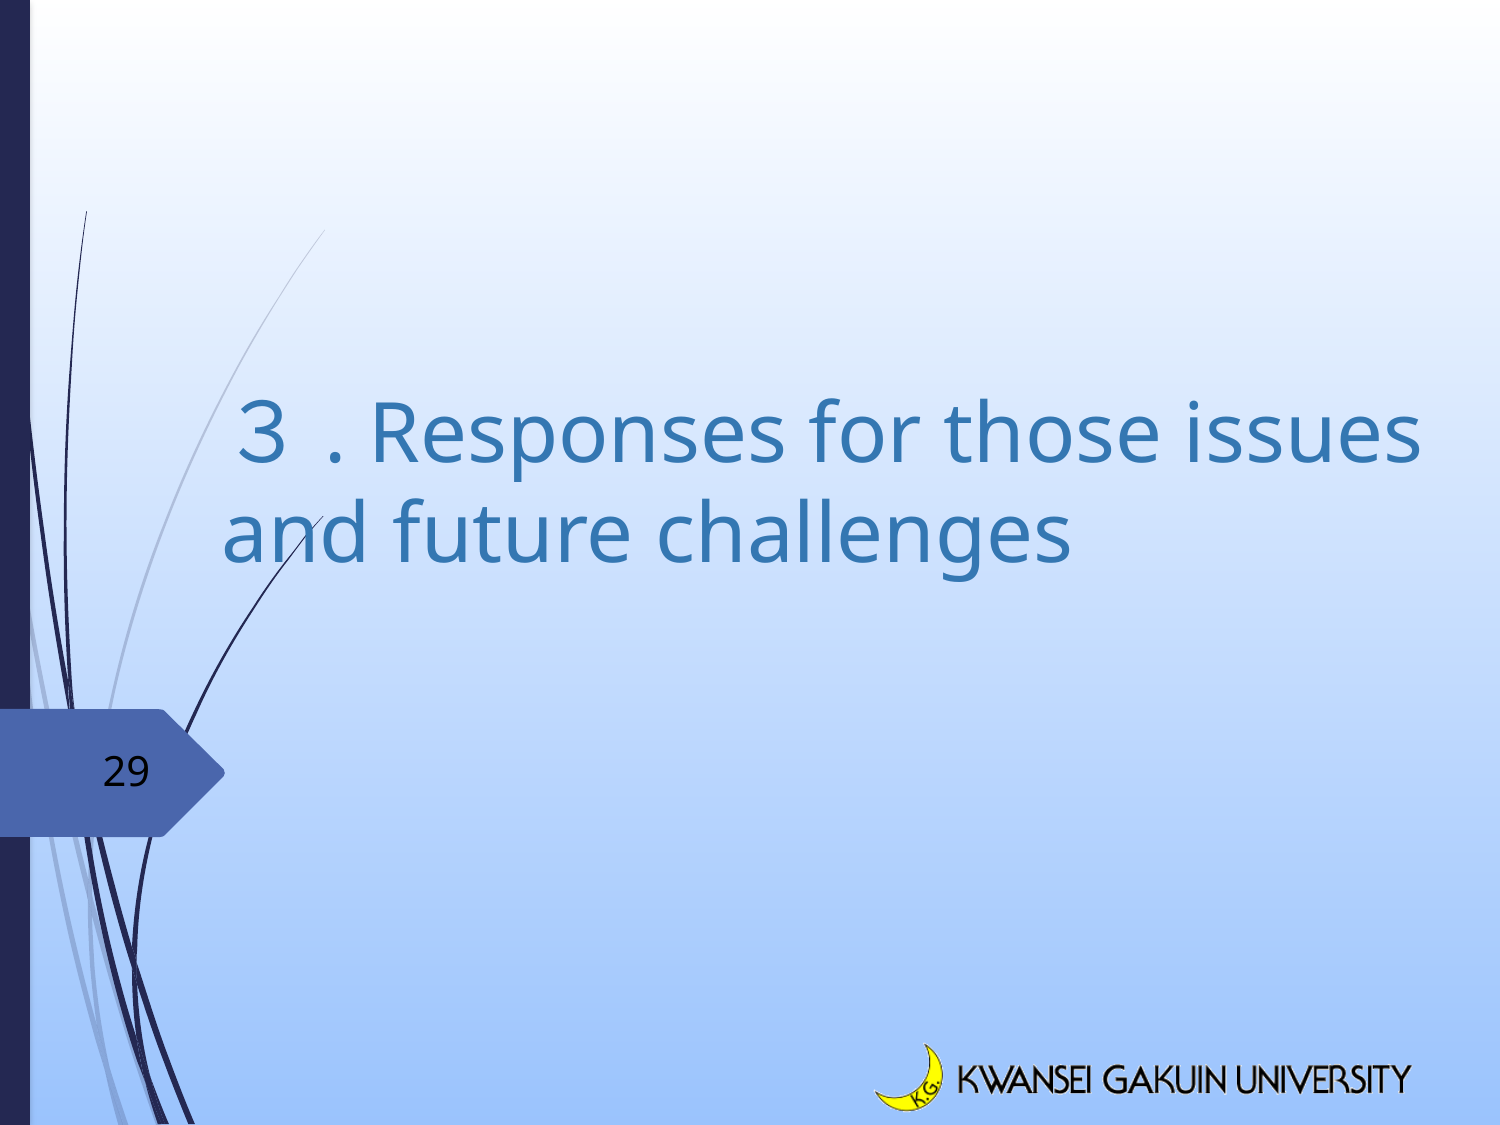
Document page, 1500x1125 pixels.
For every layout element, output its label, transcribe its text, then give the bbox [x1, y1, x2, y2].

picture [867, 1029, 1429, 1125]
title ３. Responses for those issues and future challenges [206, 412, 1447, 787]
slide_number 29 [69, 743, 166, 803]
